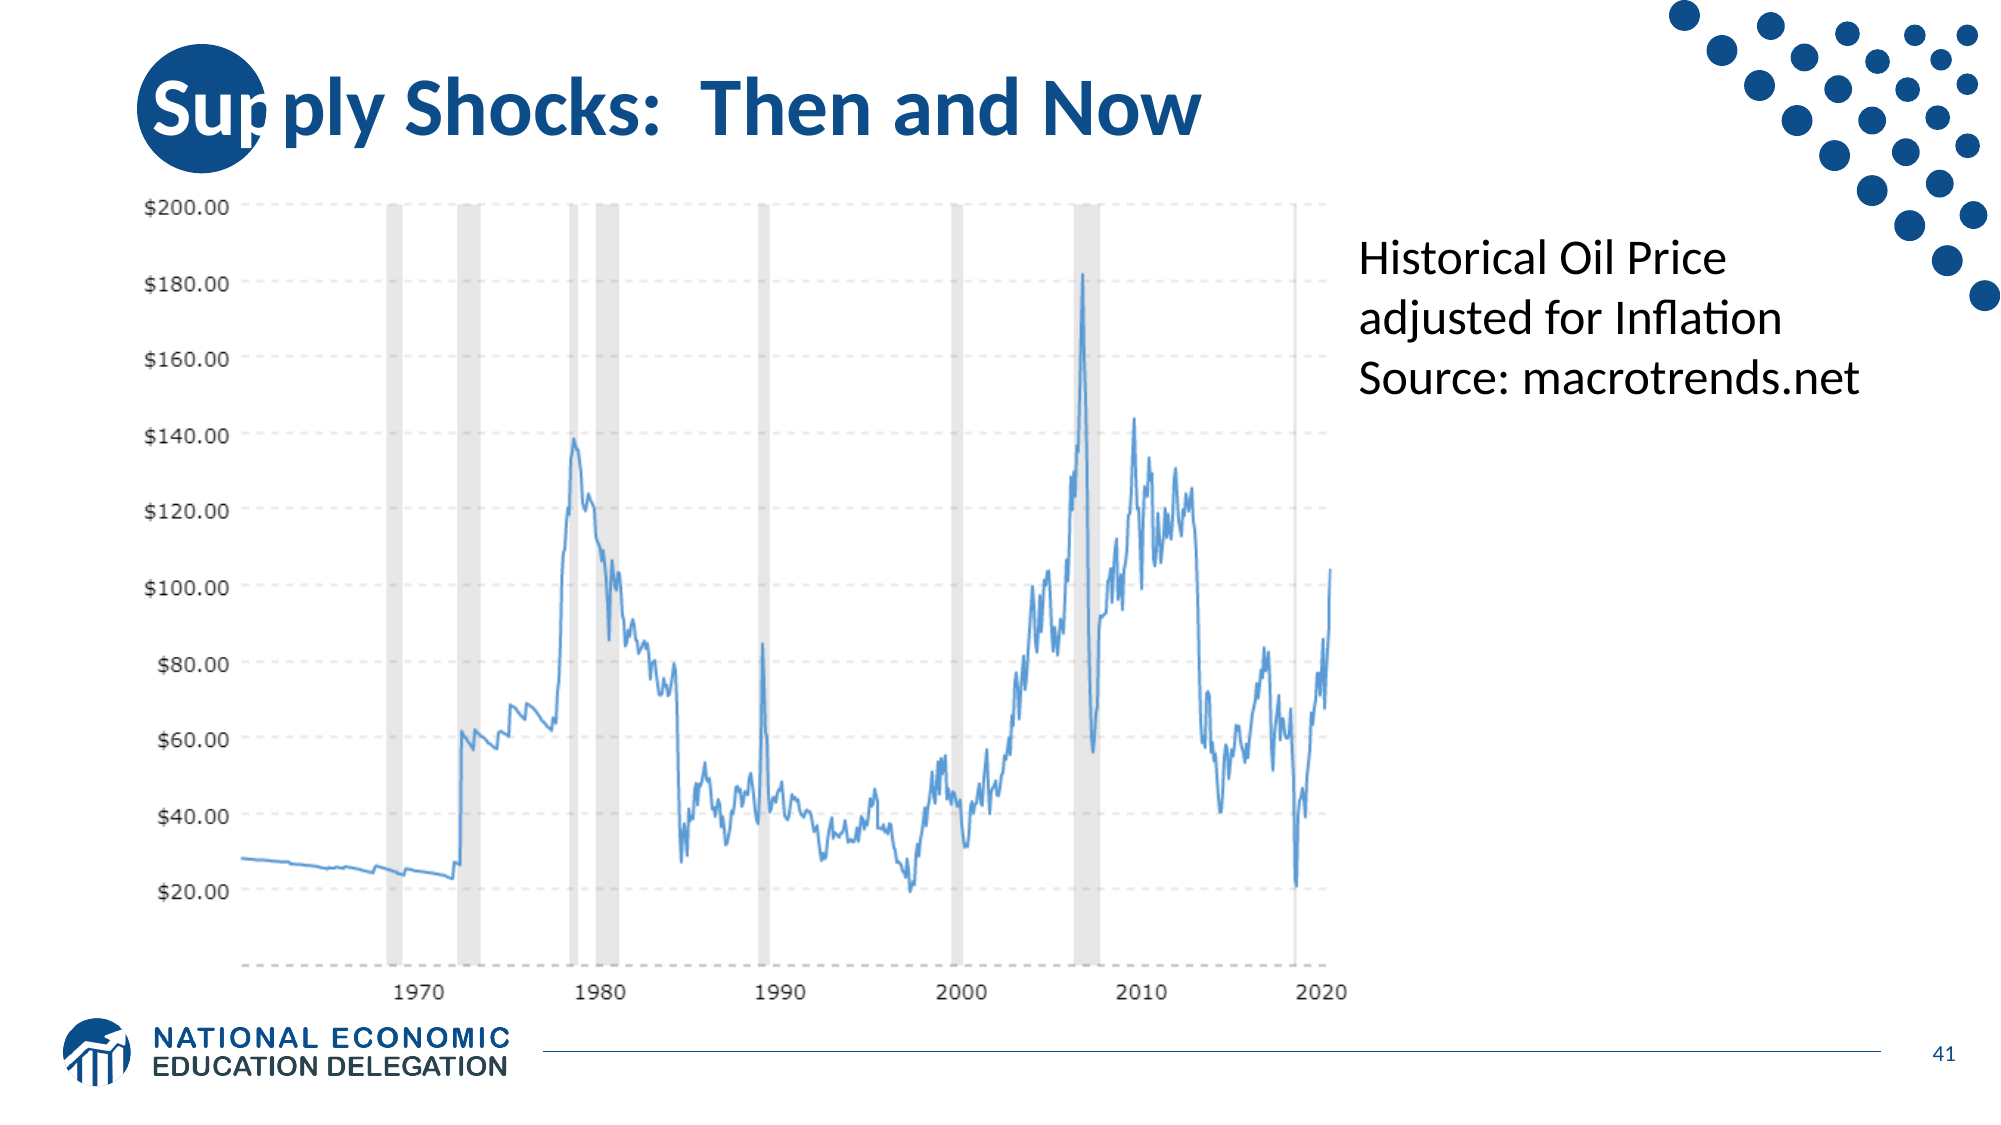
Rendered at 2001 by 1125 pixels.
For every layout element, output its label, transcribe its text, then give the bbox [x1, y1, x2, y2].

slide_number 41 [1521, 1022, 1972, 1082]
text_box Historical Oil Price adjusted for Inflation Source: macrotrends.net [1403, 217, 1897, 413]
picture [55, 1013, 520, 1091]
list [93, 181, 1403, 1007]
title Supply Shocks: Then and Now [137, 0, 1863, 217]
